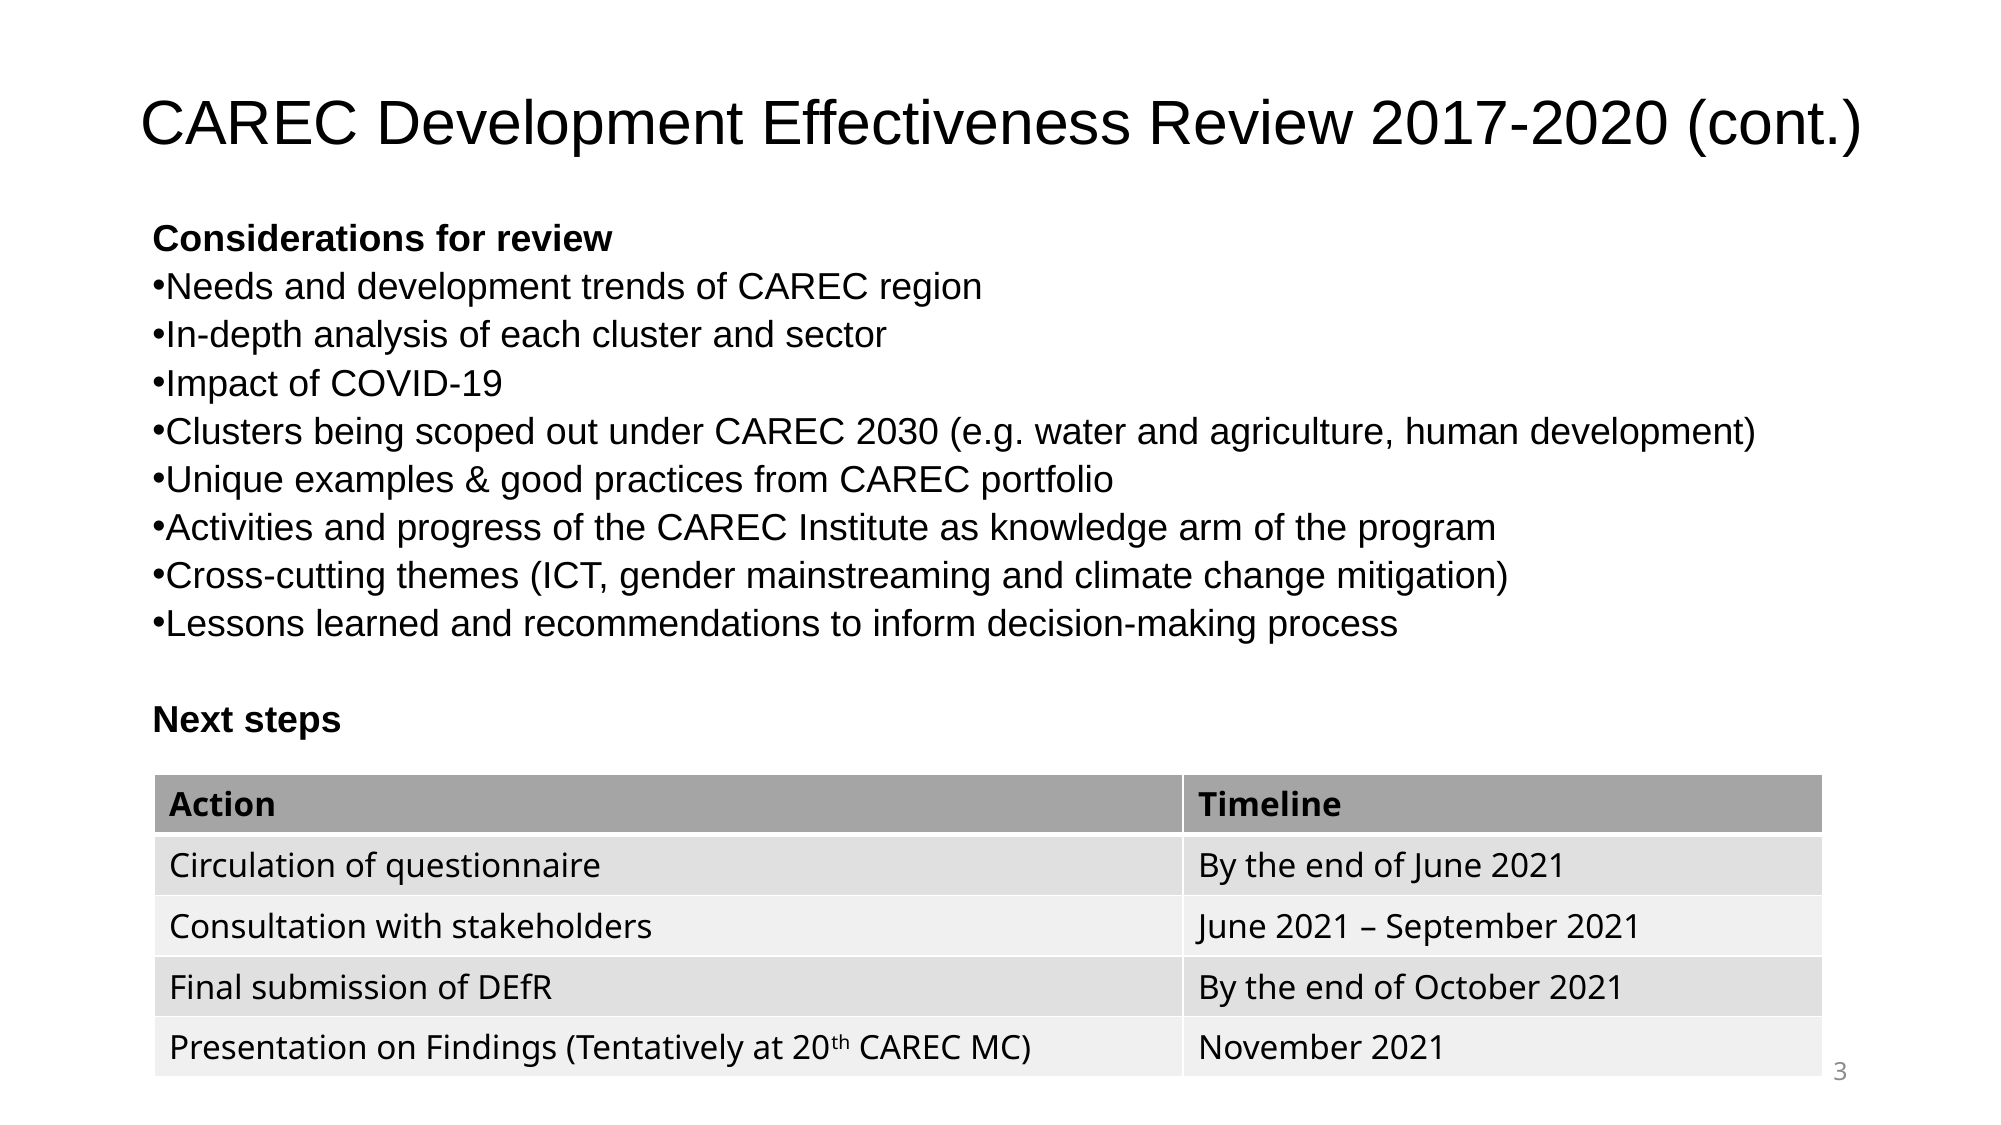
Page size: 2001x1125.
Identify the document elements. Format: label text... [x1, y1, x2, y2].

table_cell Circulation of questionnaire [155, 837, 1182, 895]
table_cell Consultation with stakeholders [155, 896, 1182, 955]
table_header Timeline [1184, 775, 1822, 832]
title CAREC Development Effectiveness Review 2017-2020 (cont.) [125, 45, 1981, 204]
slide_number 3 [1412, 1042, 1863, 1103]
list Considerations for review Needs and development trends of CAREC region In-depth analysis of each cluster and sector Impact of COVID-19 Clusters being scoped out under CAREC 2030 (e.g. water and agriculture, human development) Unique examples & good practices from CAREC portfolio Activities and progress of the CAREC Institute as knowledge arm of the program Cross-cutting themes (ICT, gender mainstreaming and climate change mitigation) Lessons learned and recommendations to inform decision-making process Next steps [137, 203, 1863, 1054]
table_cell November 2021 [1184, 1017, 1822, 1076]
table_cell June 2021 – September 2021 [1184, 896, 1822, 955]
table_cell Final submission of DEfR [155, 957, 1182, 1016]
table_cell Presentation on Findings (Tentatively at 20th CAREC MC) [155, 1017, 1182, 1076]
table_header Action [155, 775, 1182, 832]
table_cell By the end of June 2021 [1184, 837, 1822, 895]
table_cell By the end of October 2021 [1184, 957, 1822, 1016]
